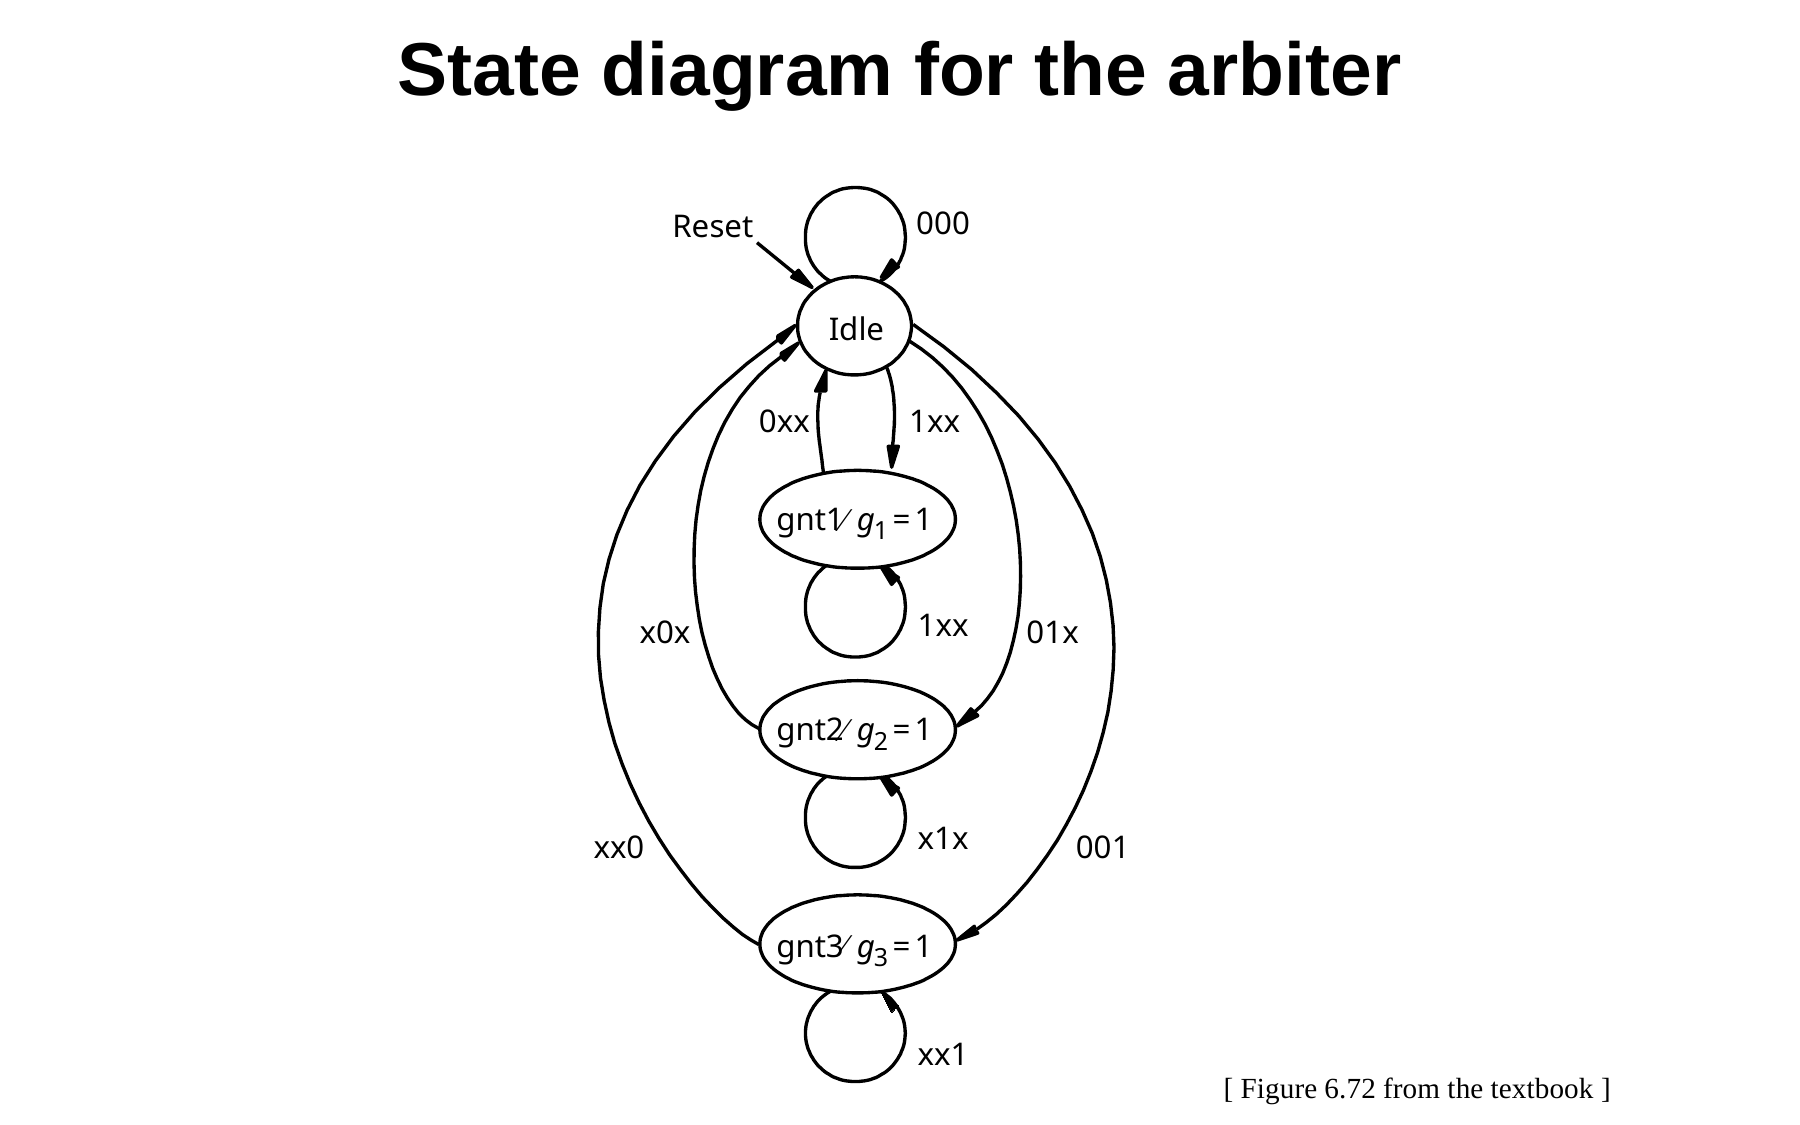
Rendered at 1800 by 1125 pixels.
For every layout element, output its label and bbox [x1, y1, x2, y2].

text_box [1208, 1062, 1627, 1113]
text_box [149, 12, 1650, 125]
text_box [595, 187, 1135, 1082]
